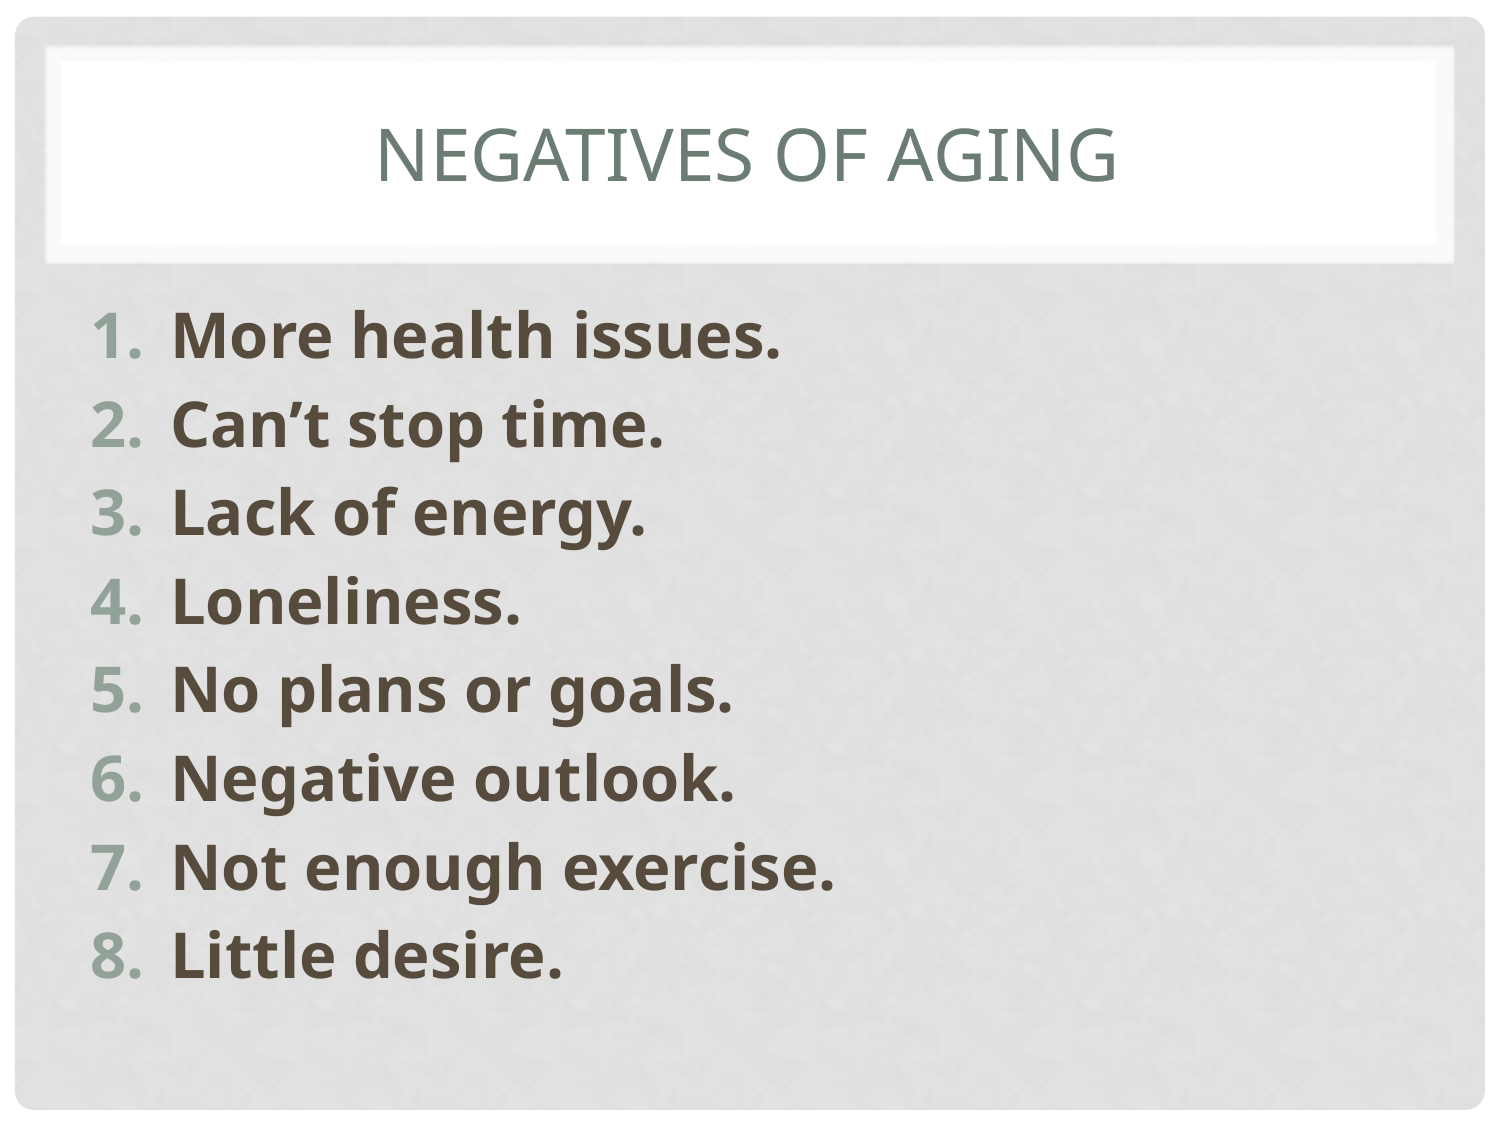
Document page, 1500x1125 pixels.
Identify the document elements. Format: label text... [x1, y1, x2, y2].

list More health issues. Can’t stop time. Lack of energy. Loneliness. No plans or goals. Negative outlook. Not enough exercise. Little desire. [75, 287, 1425, 1005]
title Negatives of aging [69, 66, 1425, 238]
